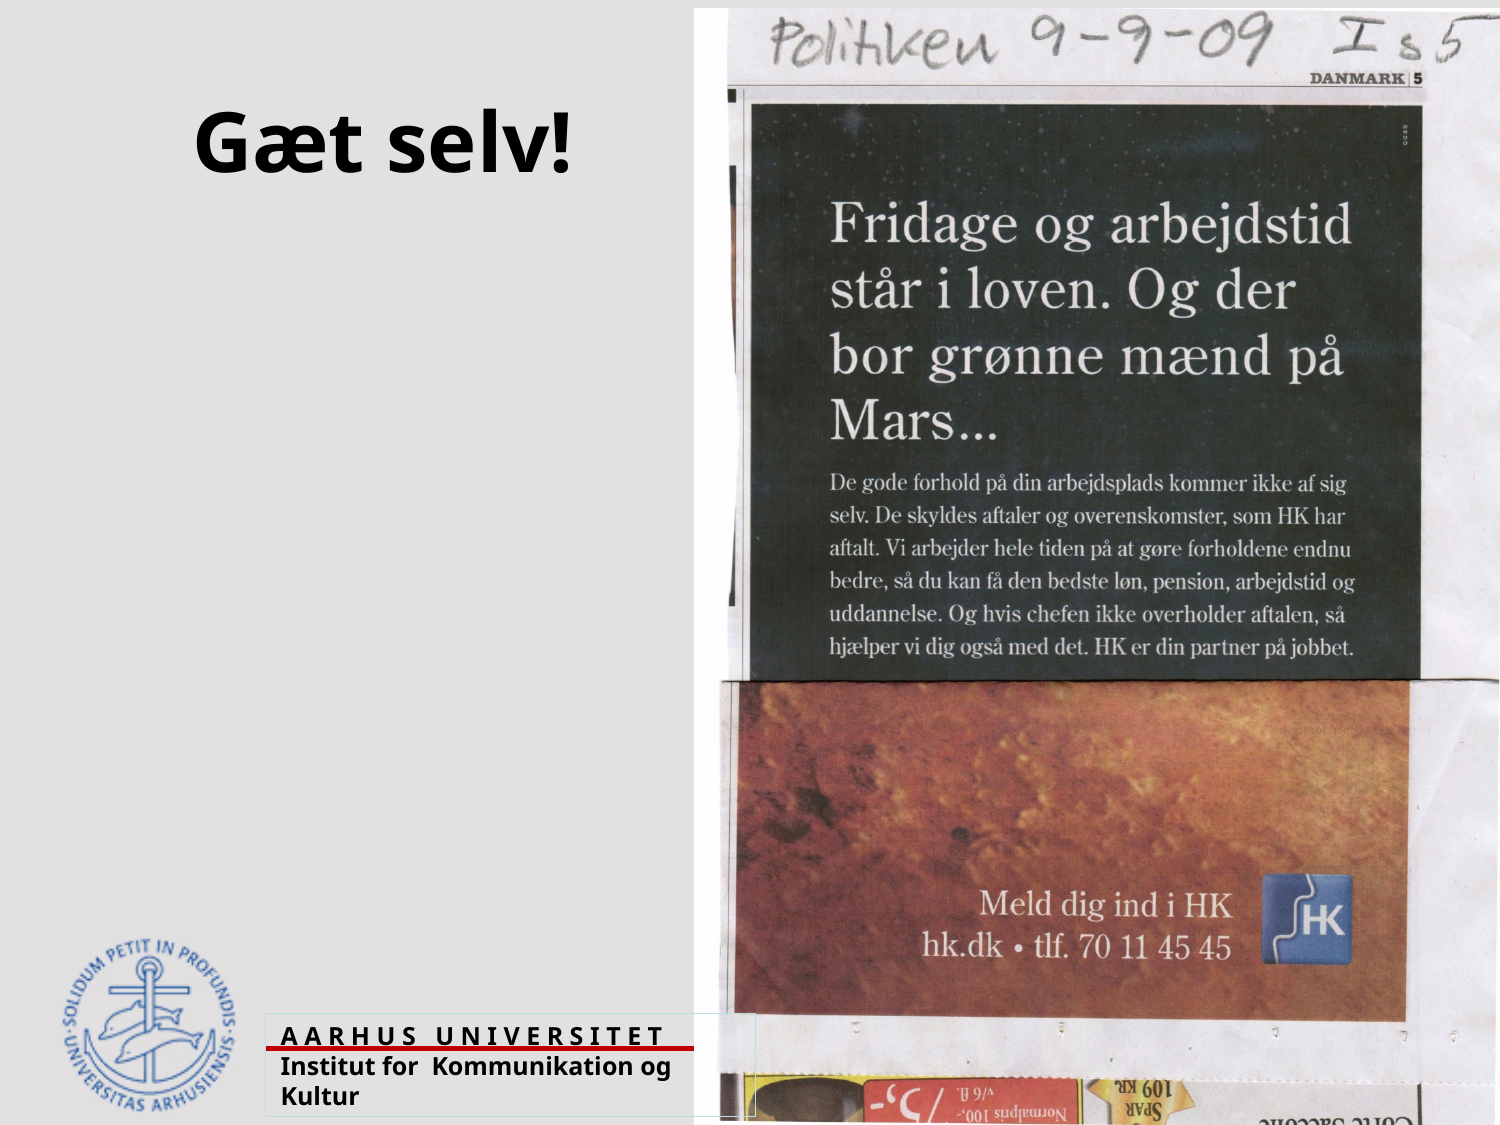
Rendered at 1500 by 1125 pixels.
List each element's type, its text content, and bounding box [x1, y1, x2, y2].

title Gæt selv! [75, 45, 689, 233]
picture [0, 0, 1500, 1125]
footer A A R H U S U N I V E R S I T E T Institut for Kommunikation og Kultur [265, 1013, 689, 1117]
